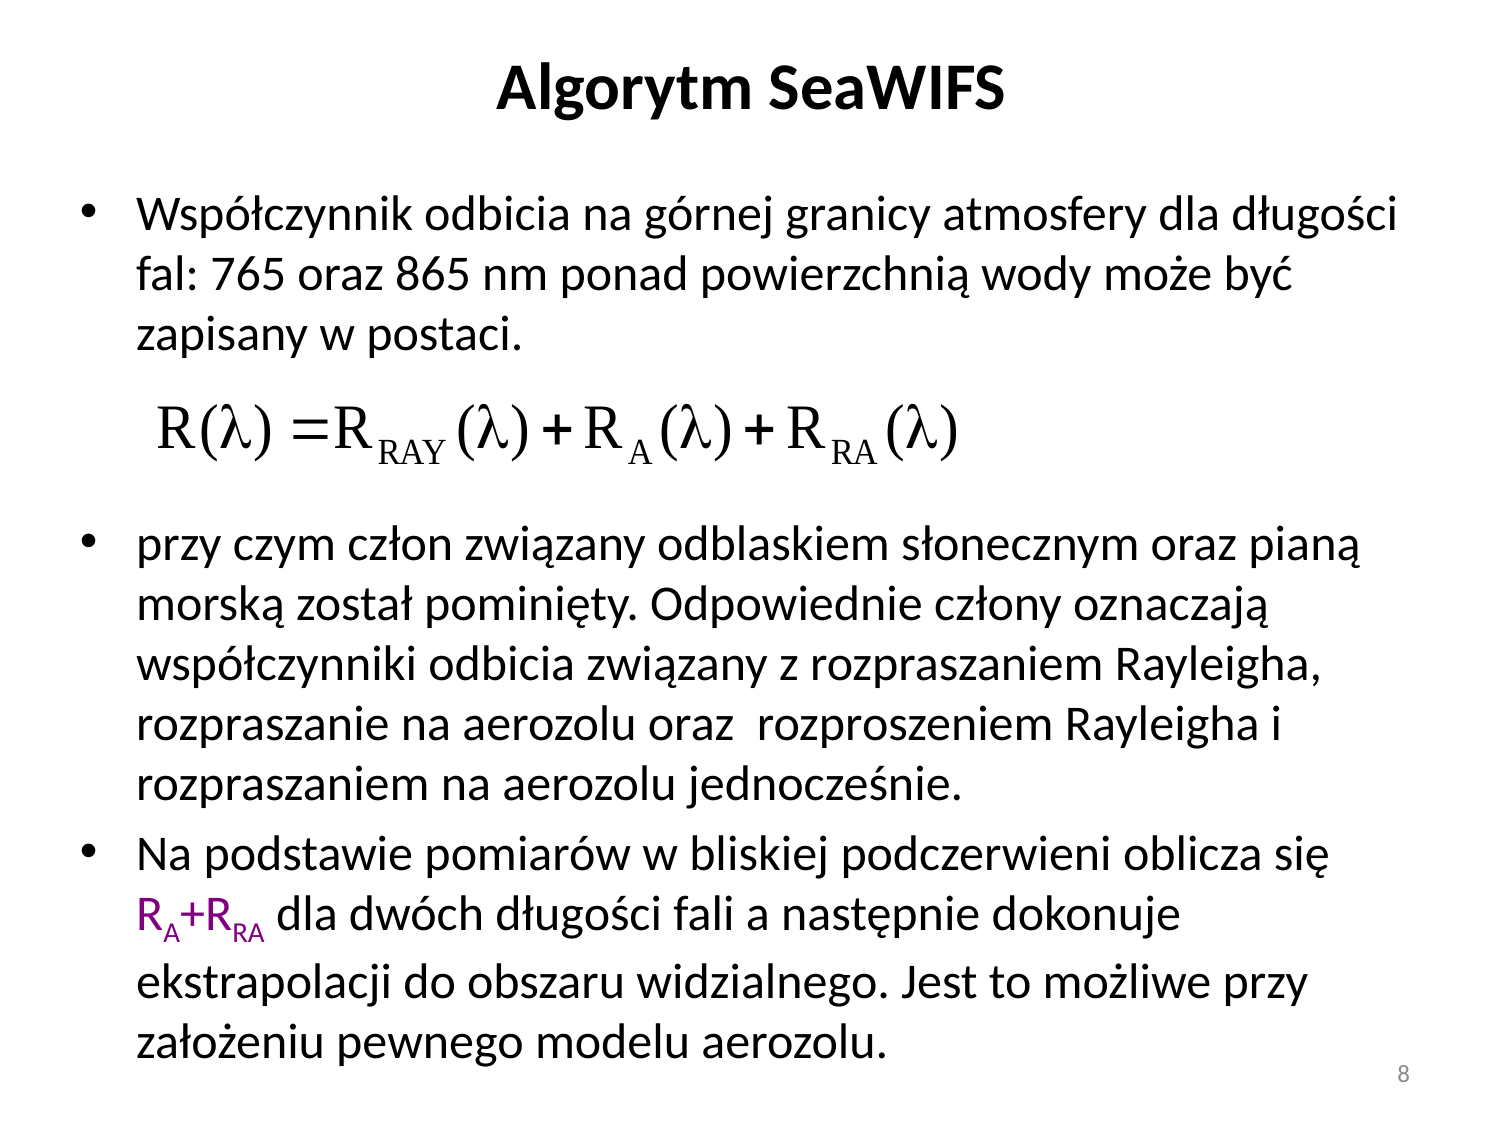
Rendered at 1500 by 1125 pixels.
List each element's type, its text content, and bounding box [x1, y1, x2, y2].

slide_number 8 [1074, 1042, 1425, 1103]
title Algorytm SeaWIFS [76, 31, 1427, 135]
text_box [147, 385, 968, 476]
list Współczynnik odbicia na górnej granicy atmosfery dla długości fal: 765 oraz 865 nm ponad powierzchnią wody może być zapisany w postaci. przy czym człon związany odblaskiem słonecznym oraz pianą morską został pominięty. Odpowiednie człony oznaczają współczynniki odbicia związany z rozpraszaniem Rayleigha, rozpraszanie na aerozolu oraz rozproszeniem Rayleigha i rozpraszaniem na aerozolu jednocześnie. Na podstawie pomiarów w bliskiej podczerwieni oblicza się RA+RRA dla dwóch długości fali a następnie dokonuje ekstrapolacji do obszaru widzialnego. Jest to możliwe przy założeniu pewnego modelu aerozolu. [64, 172, 1415, 1094]
